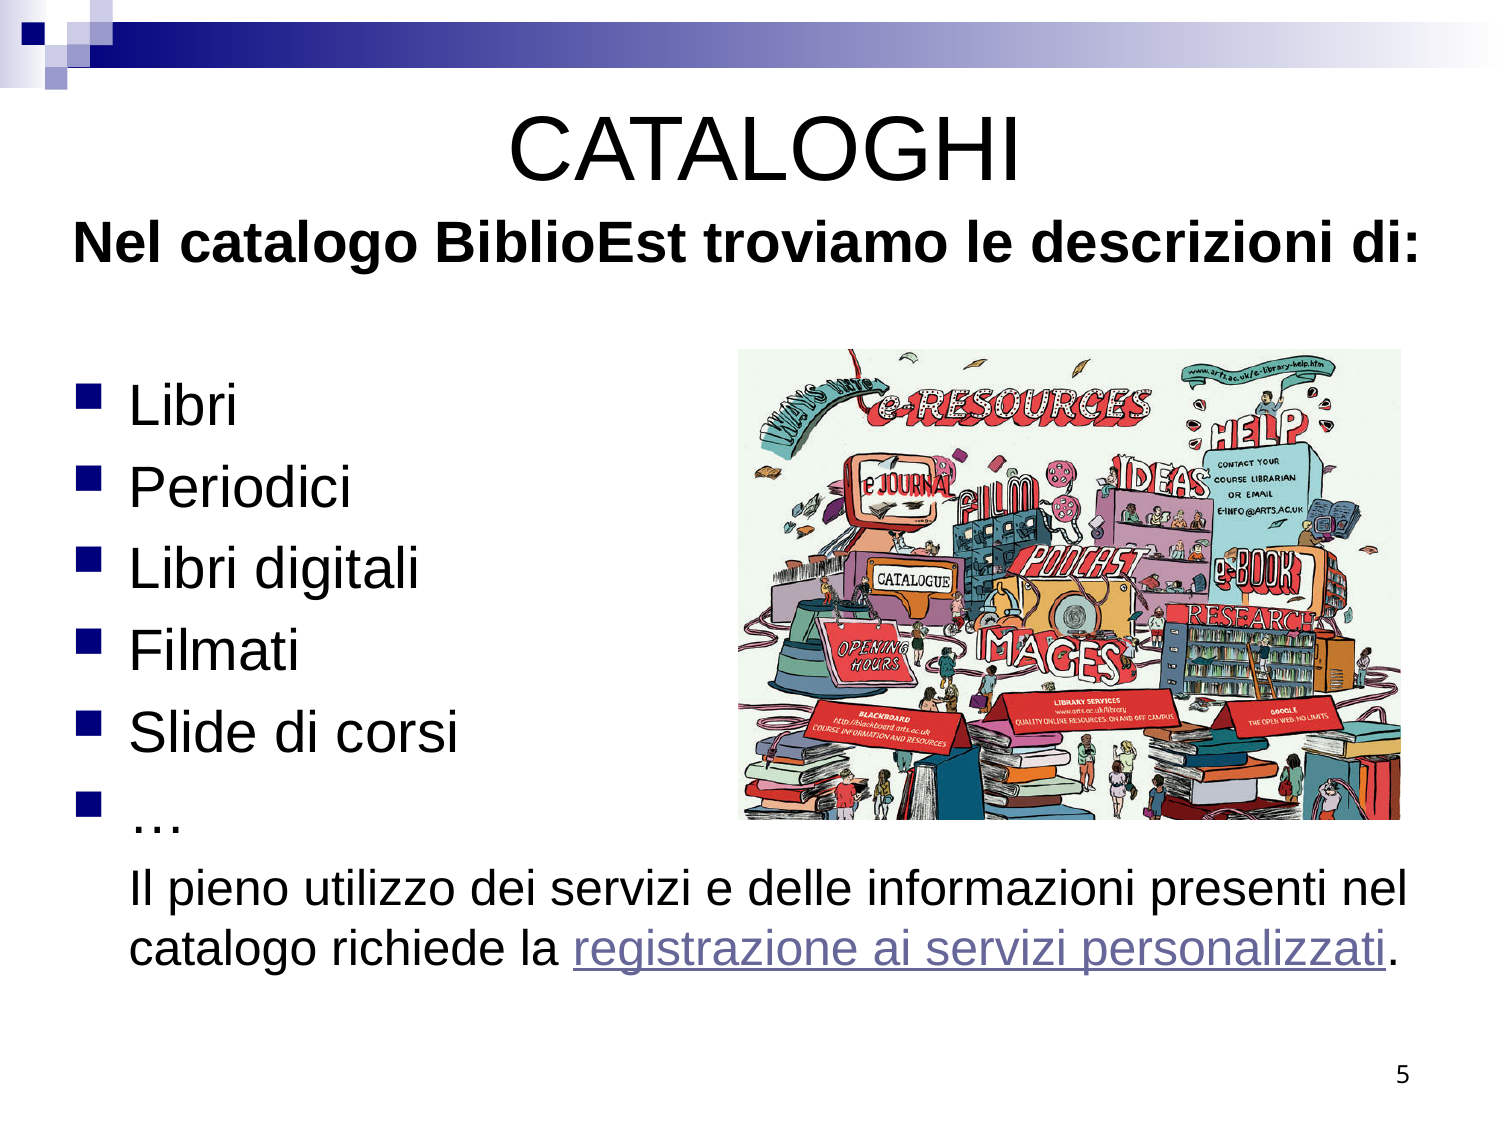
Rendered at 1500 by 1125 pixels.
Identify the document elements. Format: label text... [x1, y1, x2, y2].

title CATALOGHI [90, 30, 1442, 196]
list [737, 349, 1401, 820]
slide_number 5 [1074, 1025, 1425, 1100]
list Nel catalogo BiblioEst troviamo le descrizioni di: Libri Periodici Libri digitali Filmati Slide di corsi … Il pieno utilizzo dei servizi e delle informazioni presenti nel catalogo richiede la registrazione ai servizi personalizzati. [57, 196, 1442, 835]
